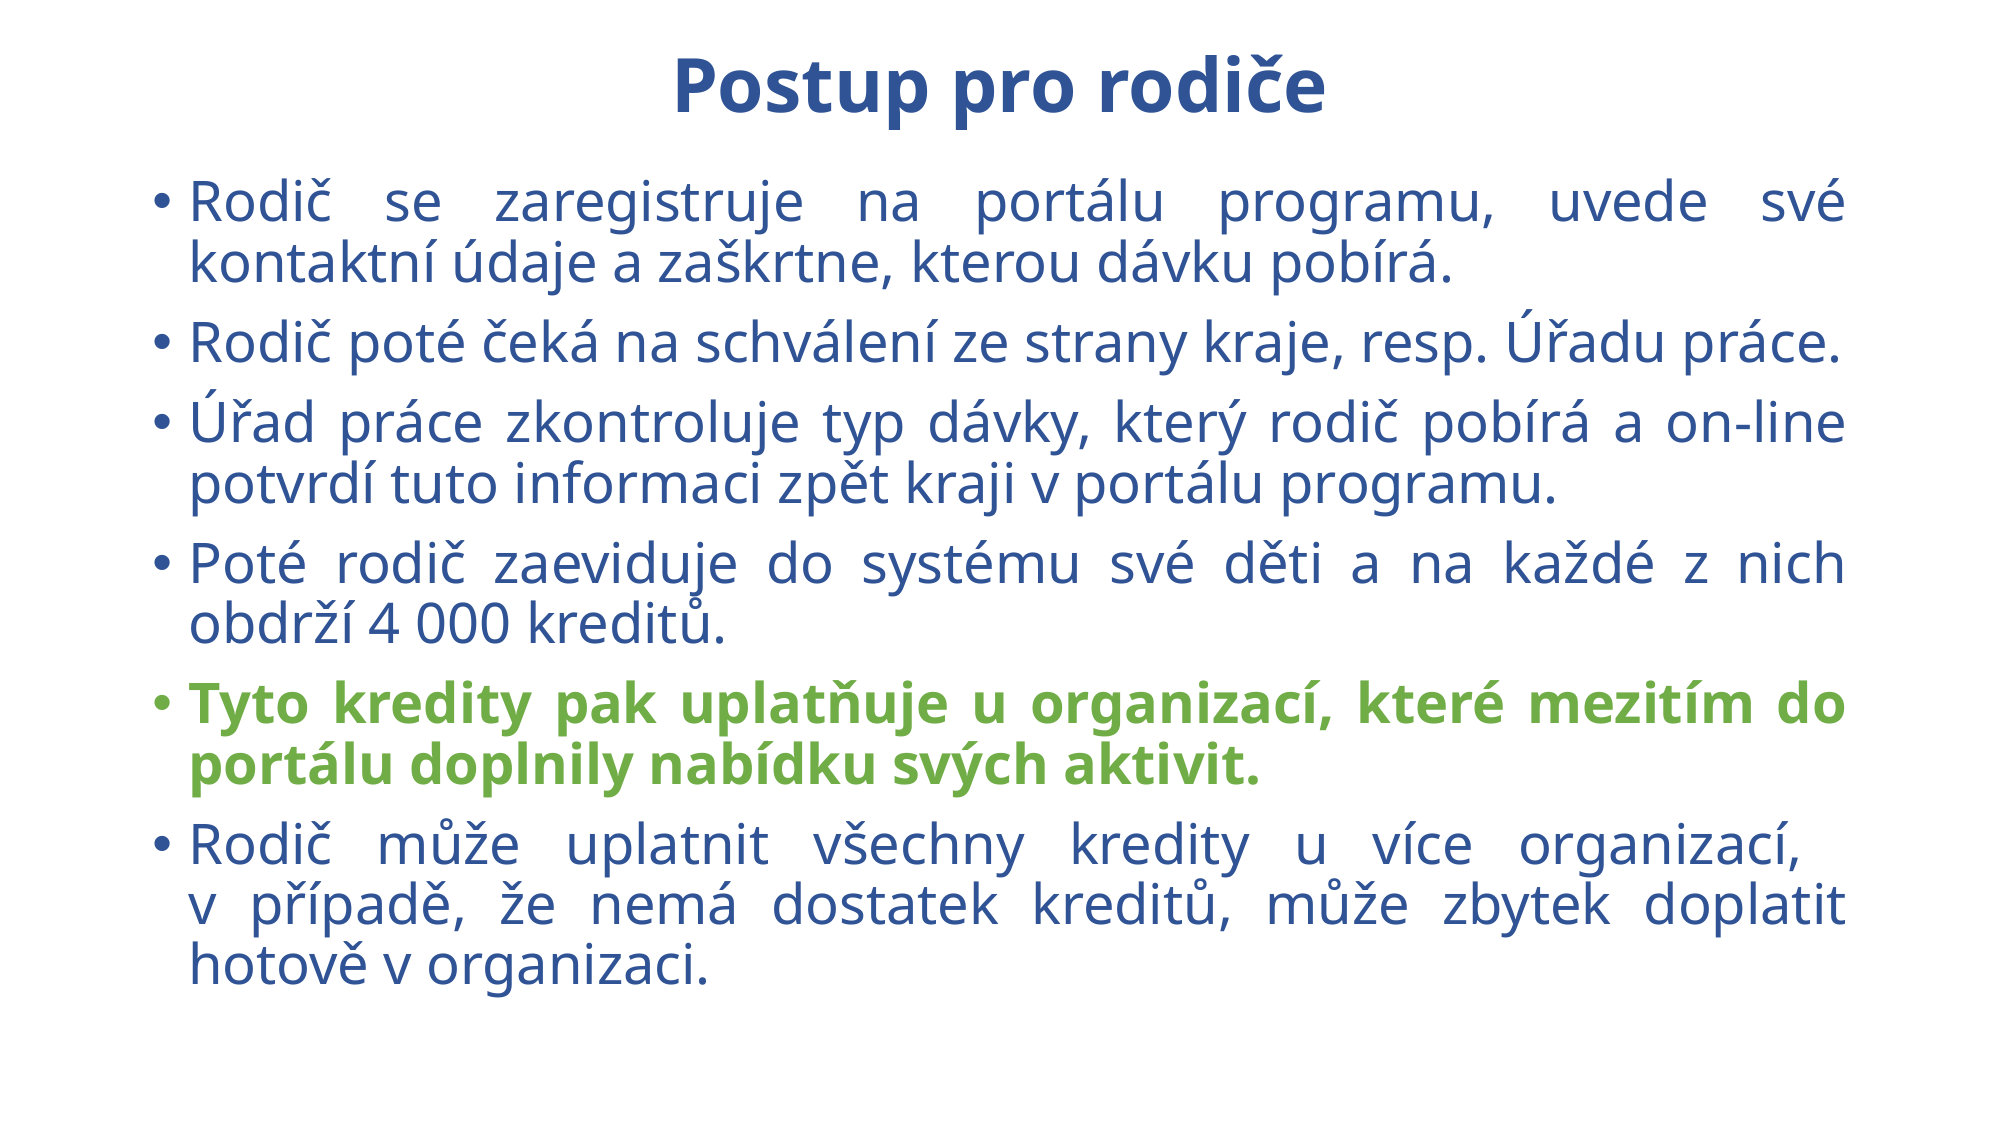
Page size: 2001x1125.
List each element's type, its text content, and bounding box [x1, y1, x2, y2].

list Rodič se zaregistruje na portálu programu, uvede své kontaktní údaje a zaškrtne, kterou dávku pobírá. Rodič poté čeká na schválení ze strany kraje, resp. Úřadu práce. Úřad práce zkontroluje typ dávky, který rodič pobírá a on-line potvrdí tuto informaci zpět kraji v portálu programu. Poté rodič zaeviduje do systému své děti a na každé z nich obdrží 4 000 kreditů. Tyto kredity pak uplatňuje u organizací, které mezitím do portálu doplnily nabídku svých aktivit. Rodič může uplatnit všechny kredity u více organizací, v případě, že nemá dostatek kreditů, může zbytek doplatit hotově v organizaci. [137, 166, 1863, 1014]
title Postup pro rodiče [137, 34, 1863, 142]
